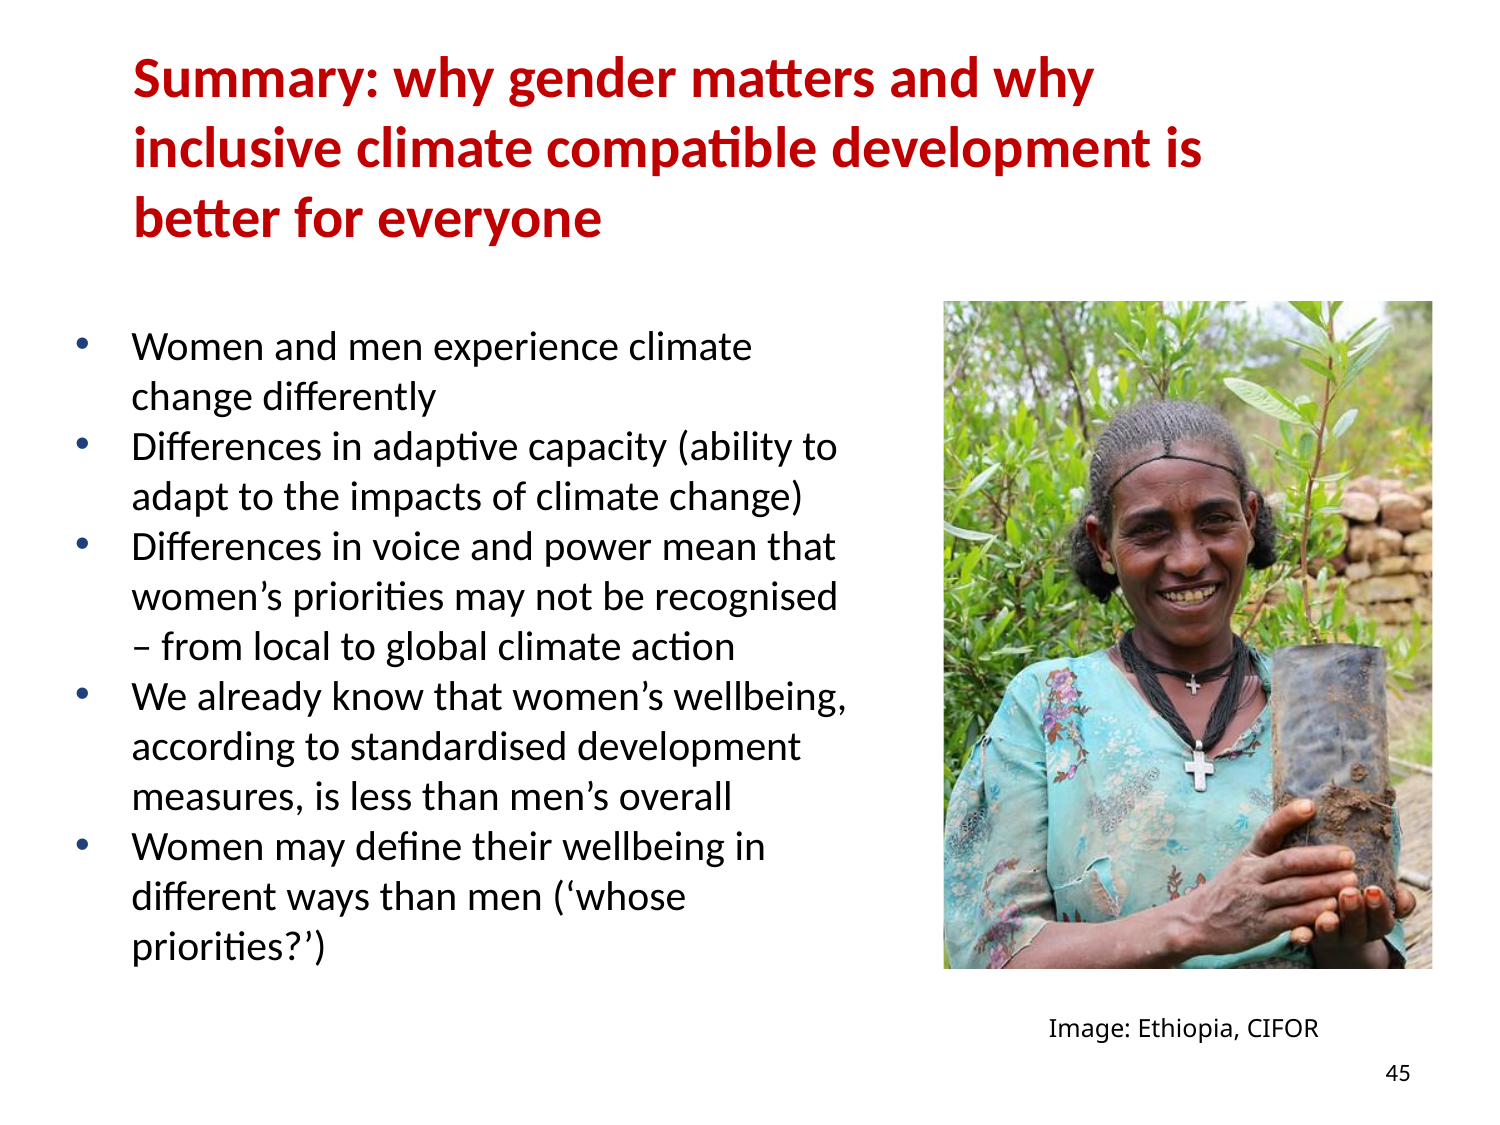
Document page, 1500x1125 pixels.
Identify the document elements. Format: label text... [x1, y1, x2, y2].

picture [943, 301, 1433, 969]
list Women and men experience climate change differently Differences in adaptive capacity (ability to adapt to the impacts of climate change) Differences in voice and power mean that women’s priorities may not be recognised – from local to global climate action We already know that women’s wellbeing, according to standardised development measures, is less than men’s overall Women may define their wellbeing in different ways than men (‘whose priorities?’) [0, 263, 858, 1125]
slide_number 45 [1381, 1056, 1416, 1092]
text_box Image: Ethiopia, CIFOR [1033, 1005, 1345, 1081]
title Summary: why gender matters and why inclusive climate compatible development is better for everyone [133, 39, 1247, 244]
